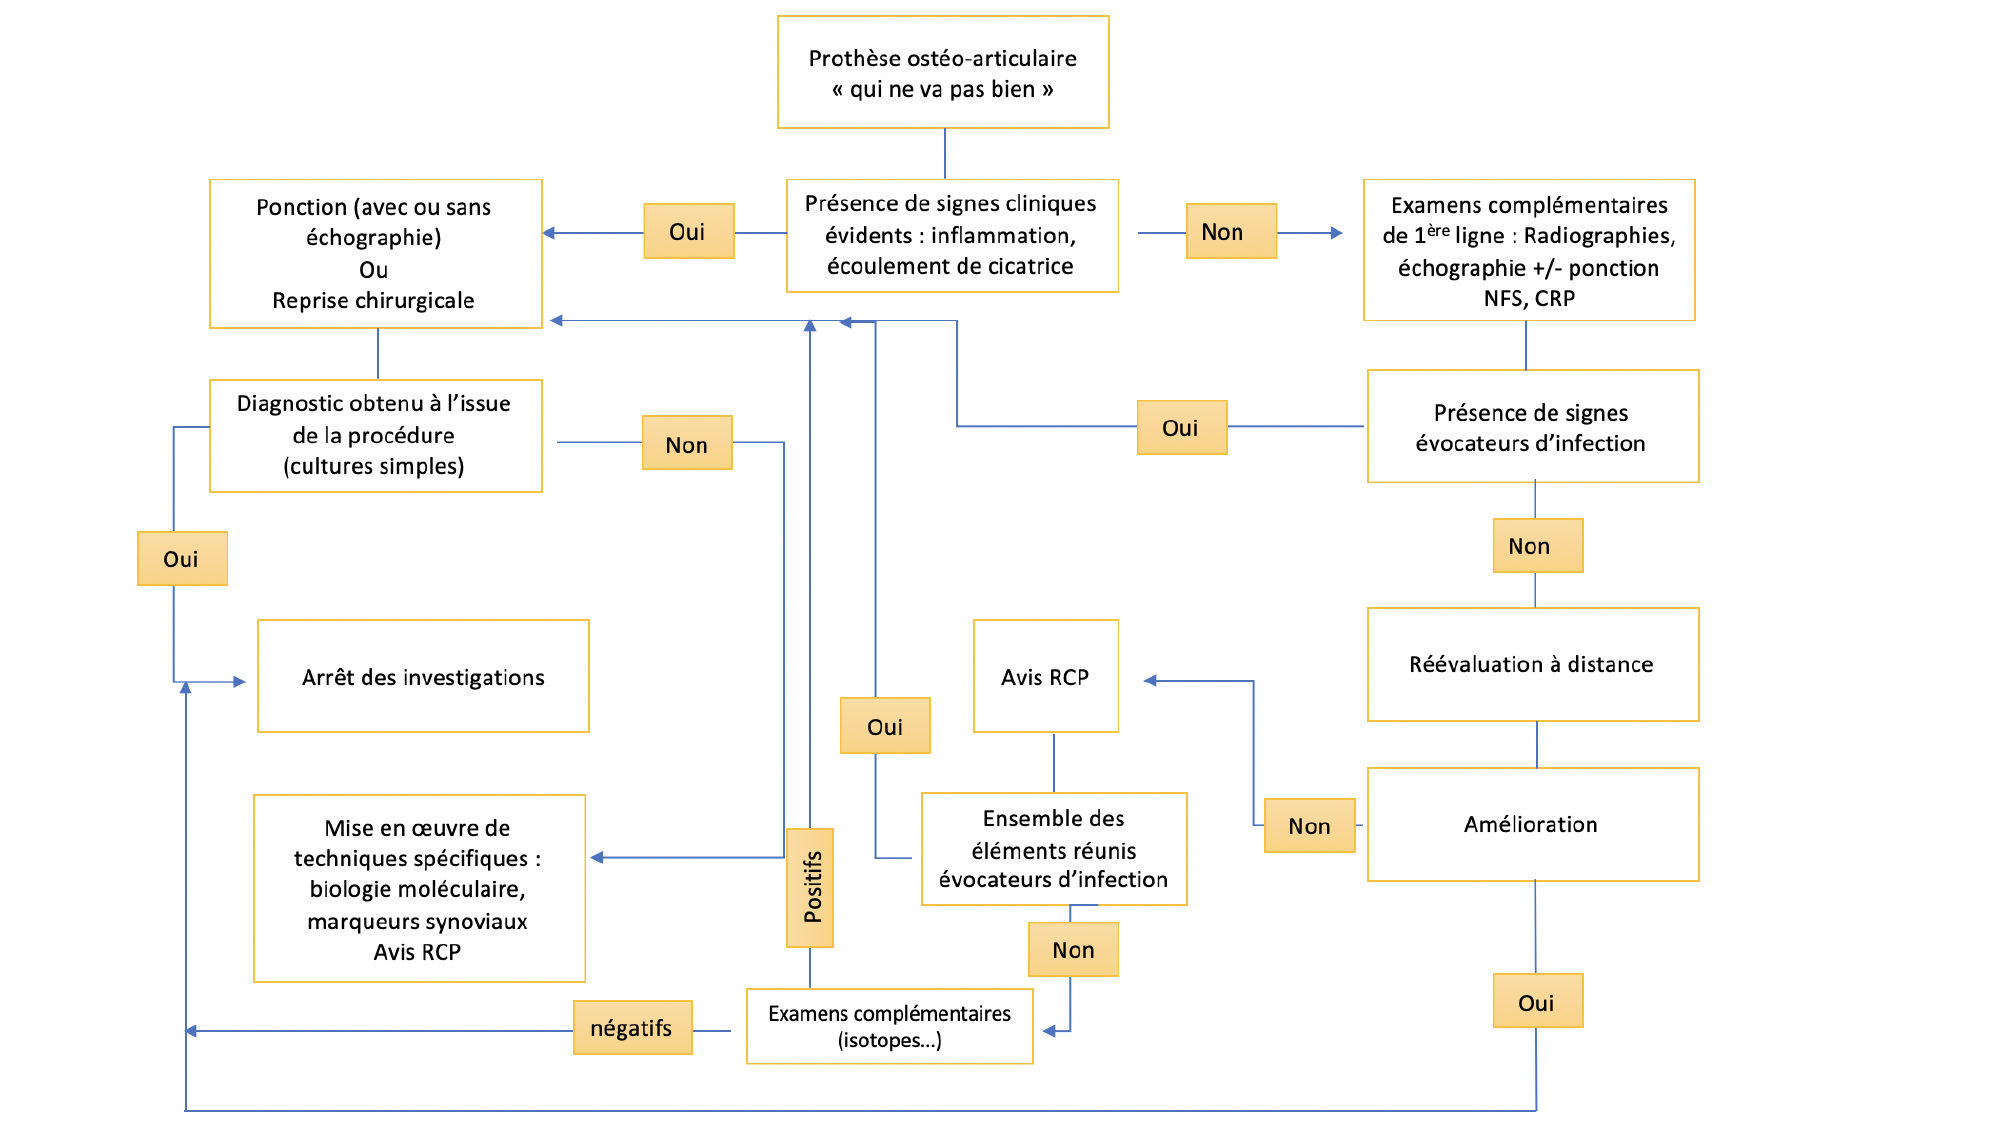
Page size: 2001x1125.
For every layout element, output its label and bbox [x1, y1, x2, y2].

picture [129, 0, 1871, 1125]
